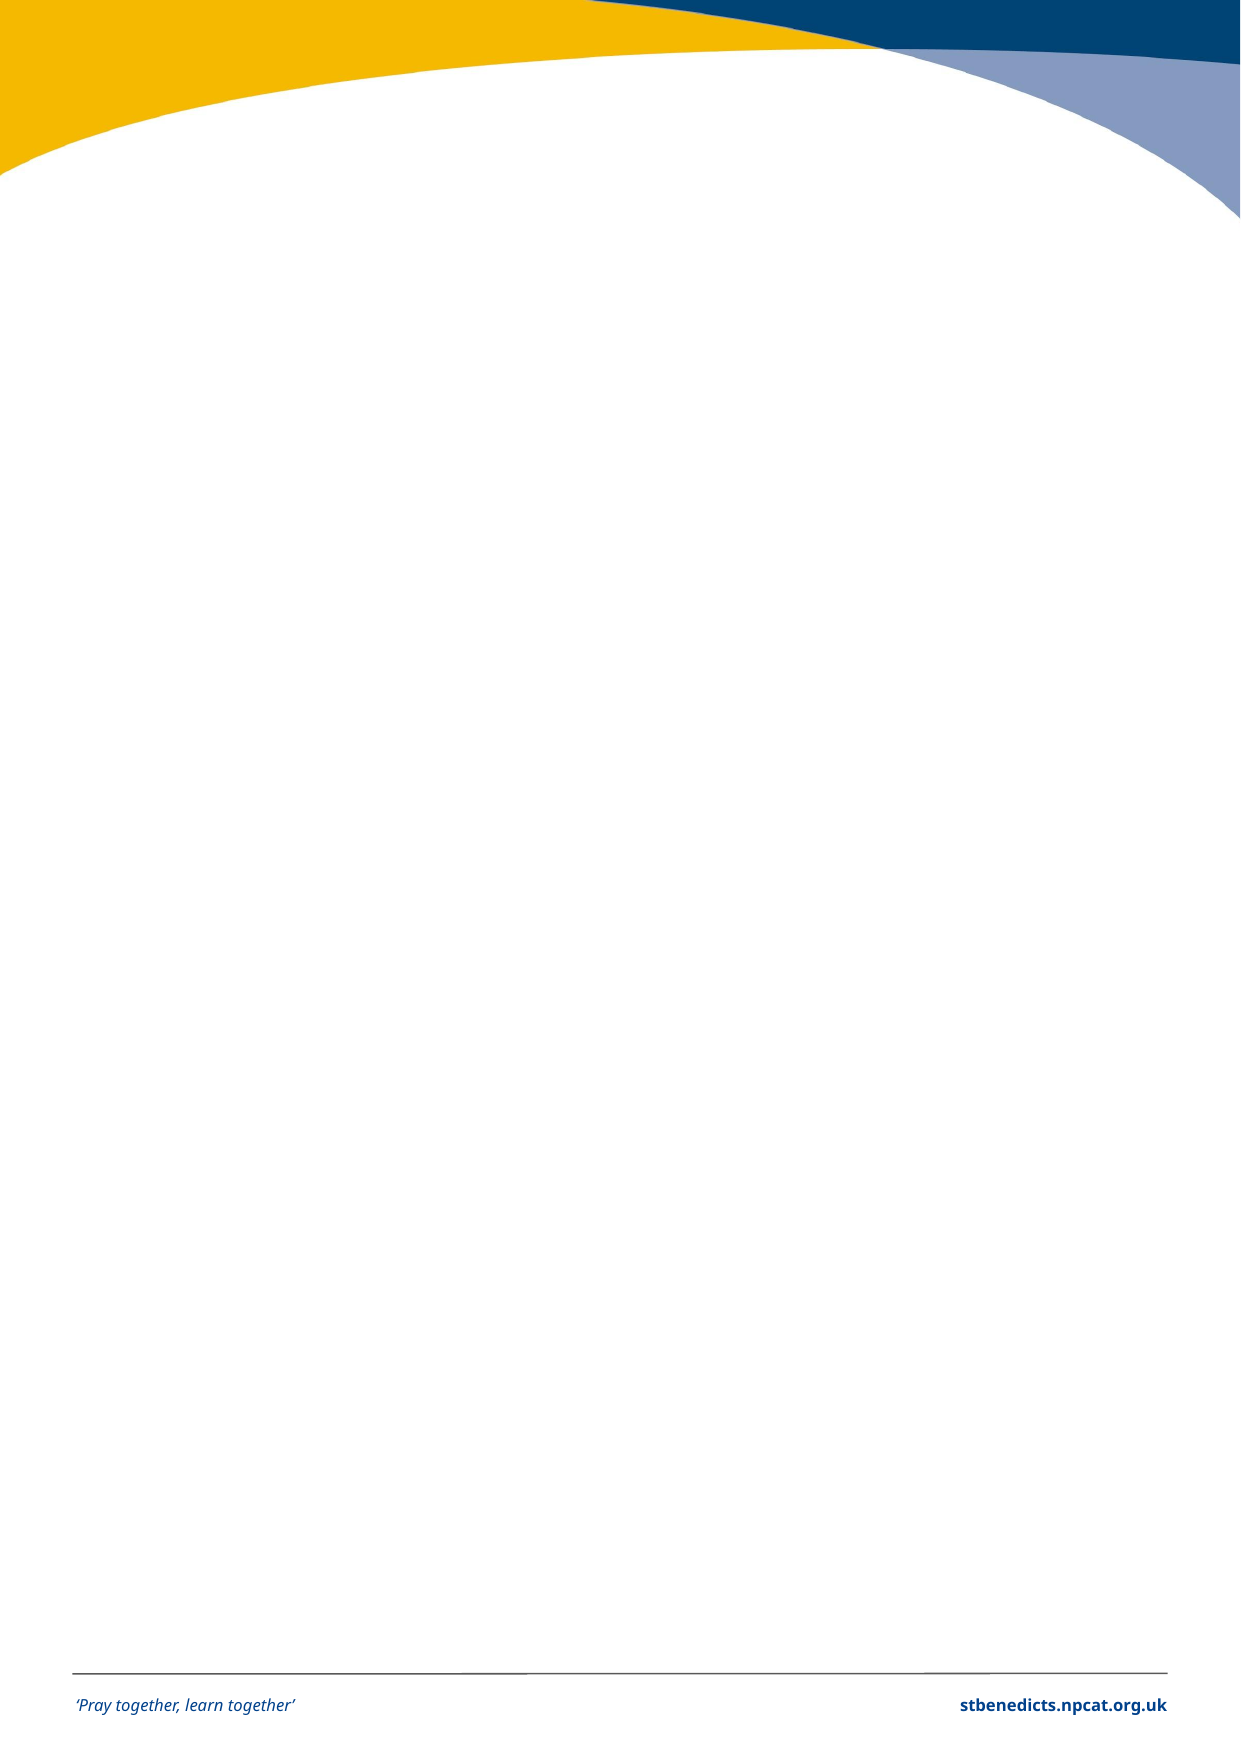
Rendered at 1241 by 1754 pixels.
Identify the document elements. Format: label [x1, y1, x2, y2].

picture [0, 0, 1241, 248]
